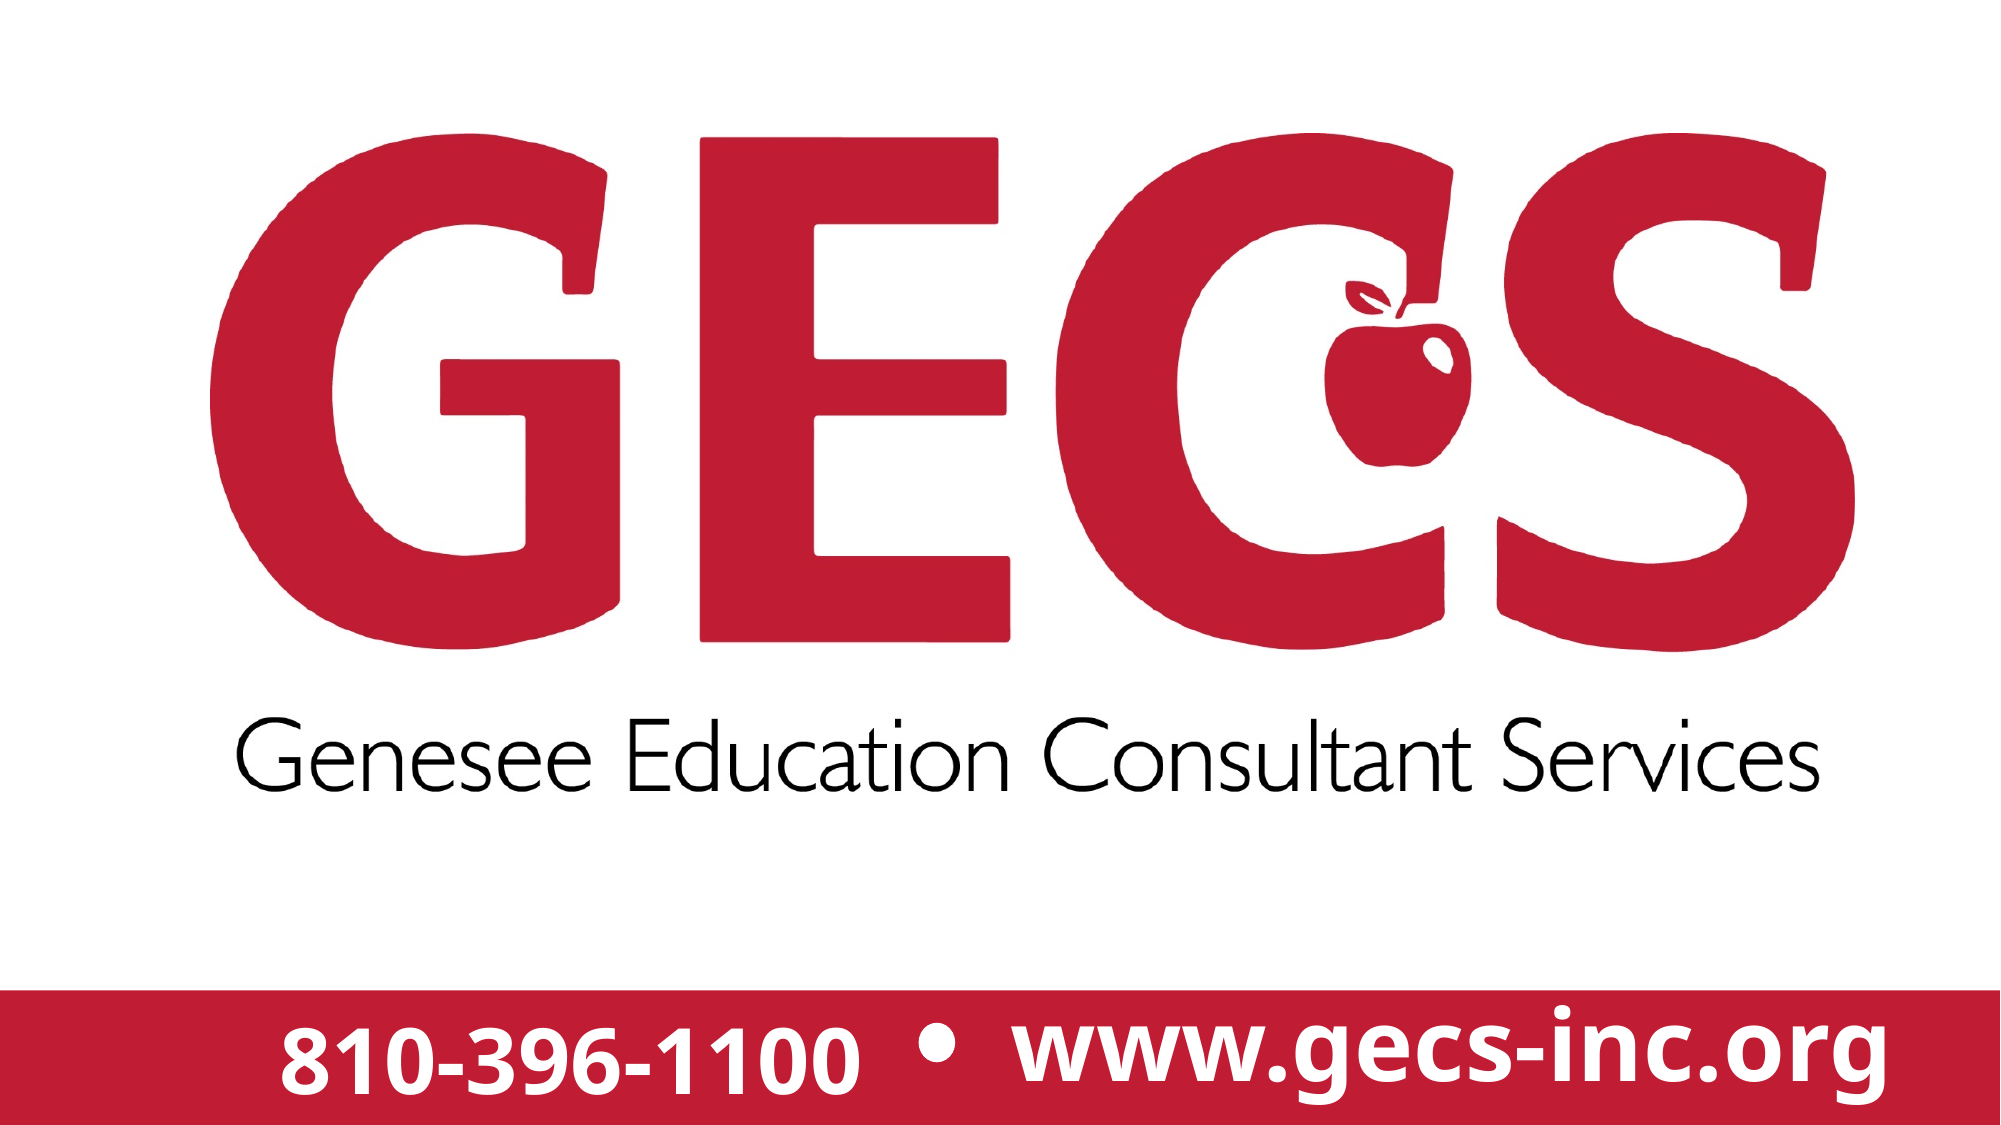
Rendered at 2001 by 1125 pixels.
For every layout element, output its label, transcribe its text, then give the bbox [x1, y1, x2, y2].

text_box [918, 1022, 956, 1063]
text_box [0, 989, 2000, 1125]
text_box www.gecs-inc.org [996, 974, 2000, 1109]
picture [210, 133, 1855, 815]
text_box 810-396-1100 [264, 995, 1033, 1120]
